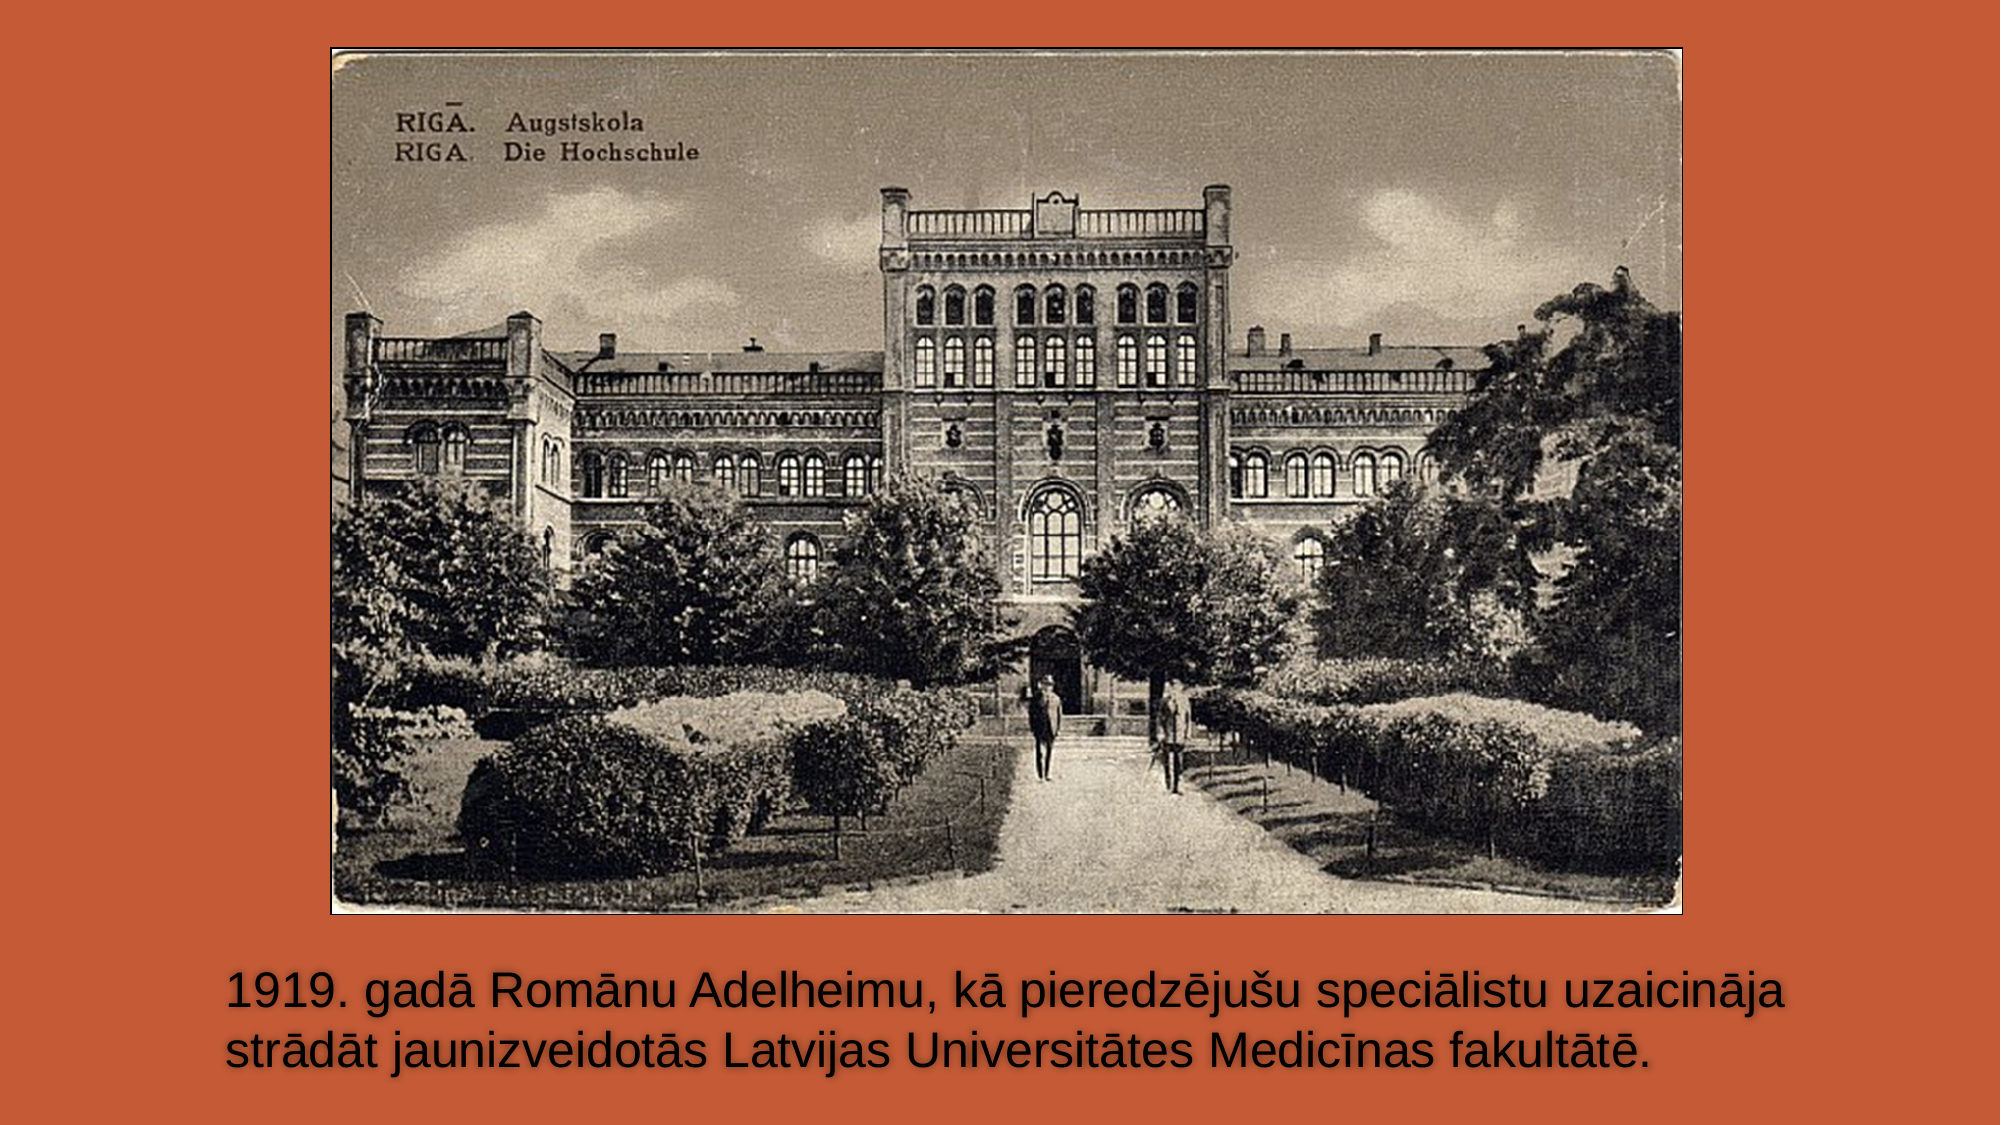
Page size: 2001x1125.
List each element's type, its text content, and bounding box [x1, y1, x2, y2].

picture [330, 47, 1683, 915]
list 1919. gadā Romānu Adelheimu, kā pieredzējušu speciālistu uzaicināja strādāt jaunizveidotās Latvijas Universitātes Medicīnas fakultātē. [204, 950, 1885, 1078]
